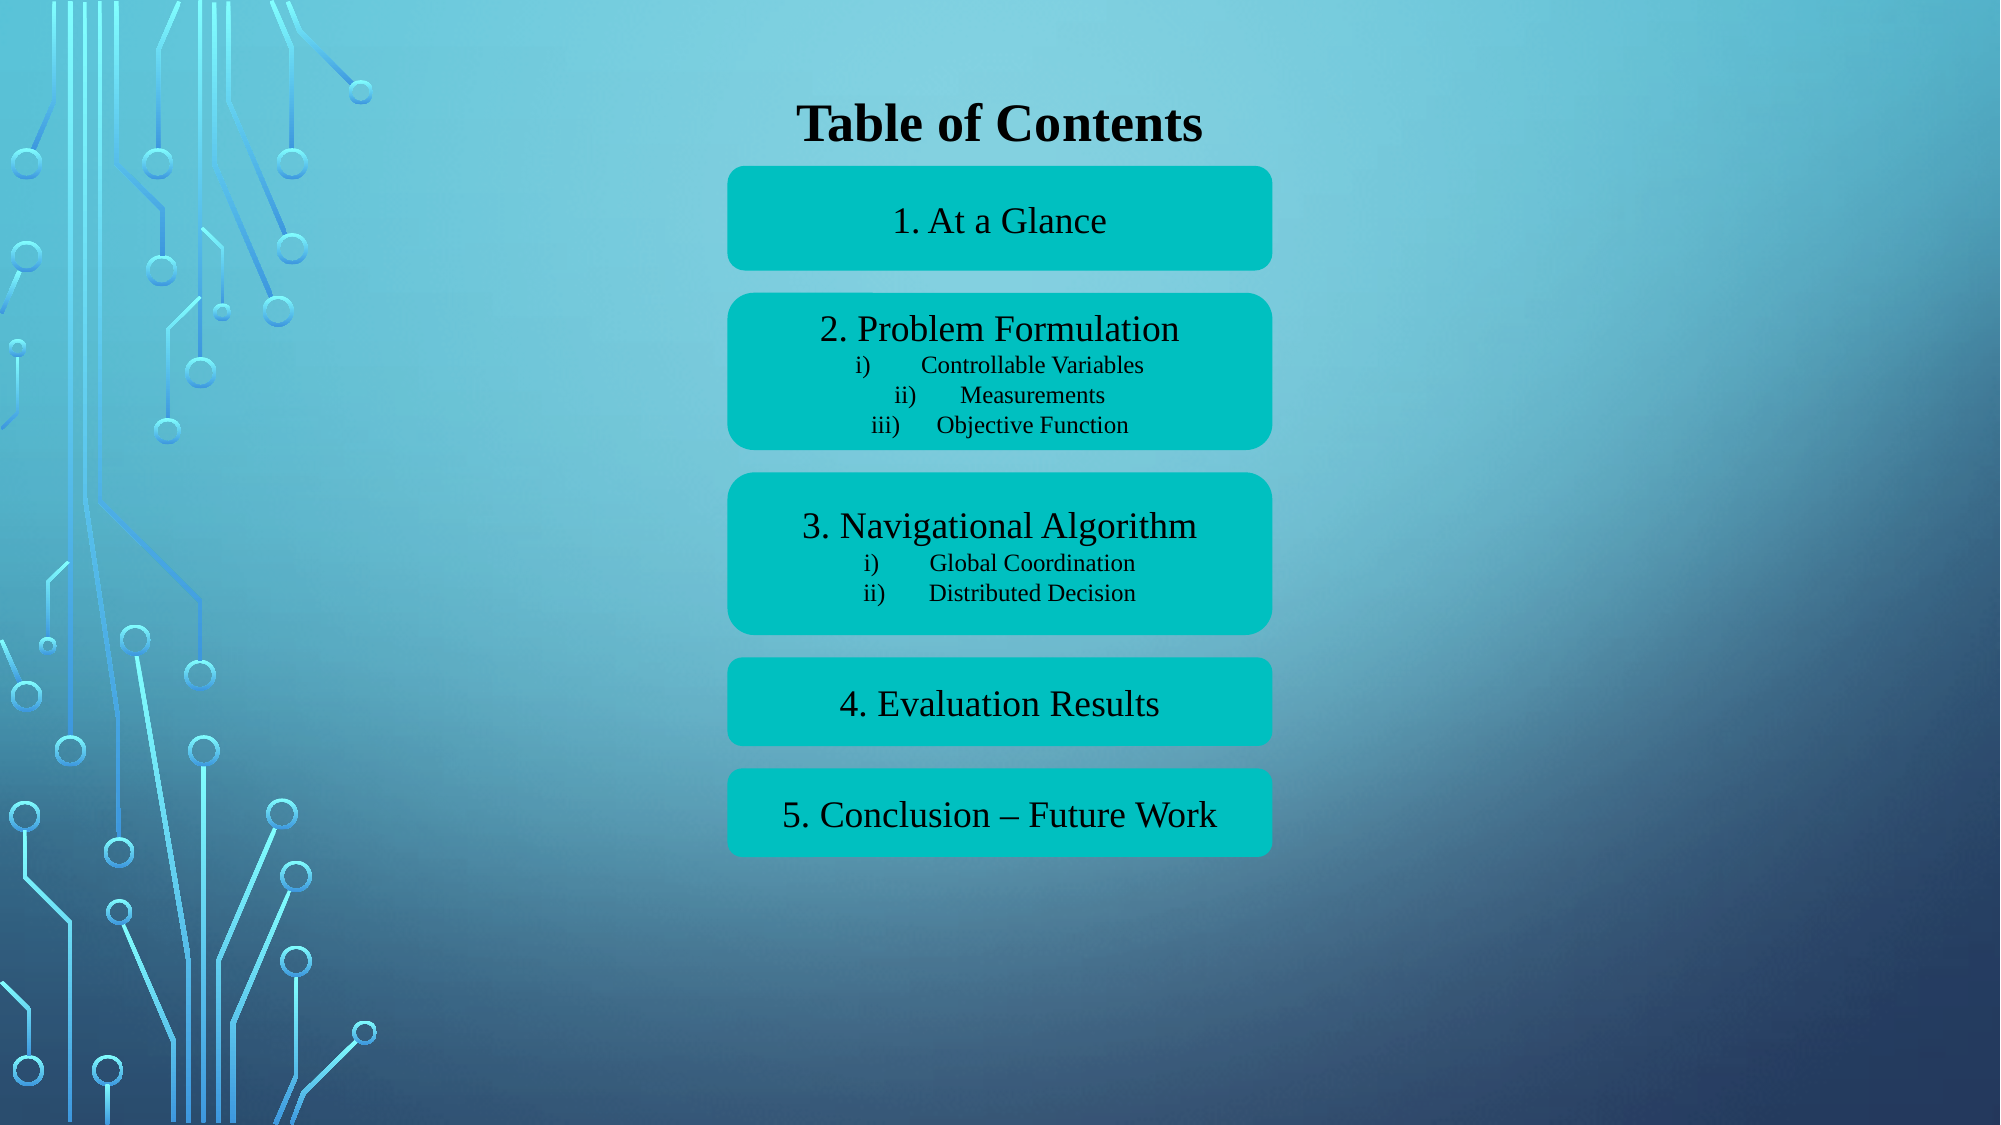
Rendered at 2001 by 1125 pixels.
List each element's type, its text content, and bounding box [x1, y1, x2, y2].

text_box 5. Conclusion – Future Work [726, 767, 1274, 859]
text_box 1. At a Glance [726, 164, 1274, 272]
text_box 4. Evaluation Results [726, 656, 1274, 748]
text_box 3. Navigational Algorithm Global Coordination Distributed Decision [726, 471, 1274, 637]
text_box Table of Contents [289, 25, 1711, 214]
text_box 2. Problem Formulation Controllable Variables Measurements Objective Function [726, 291, 1274, 452]
